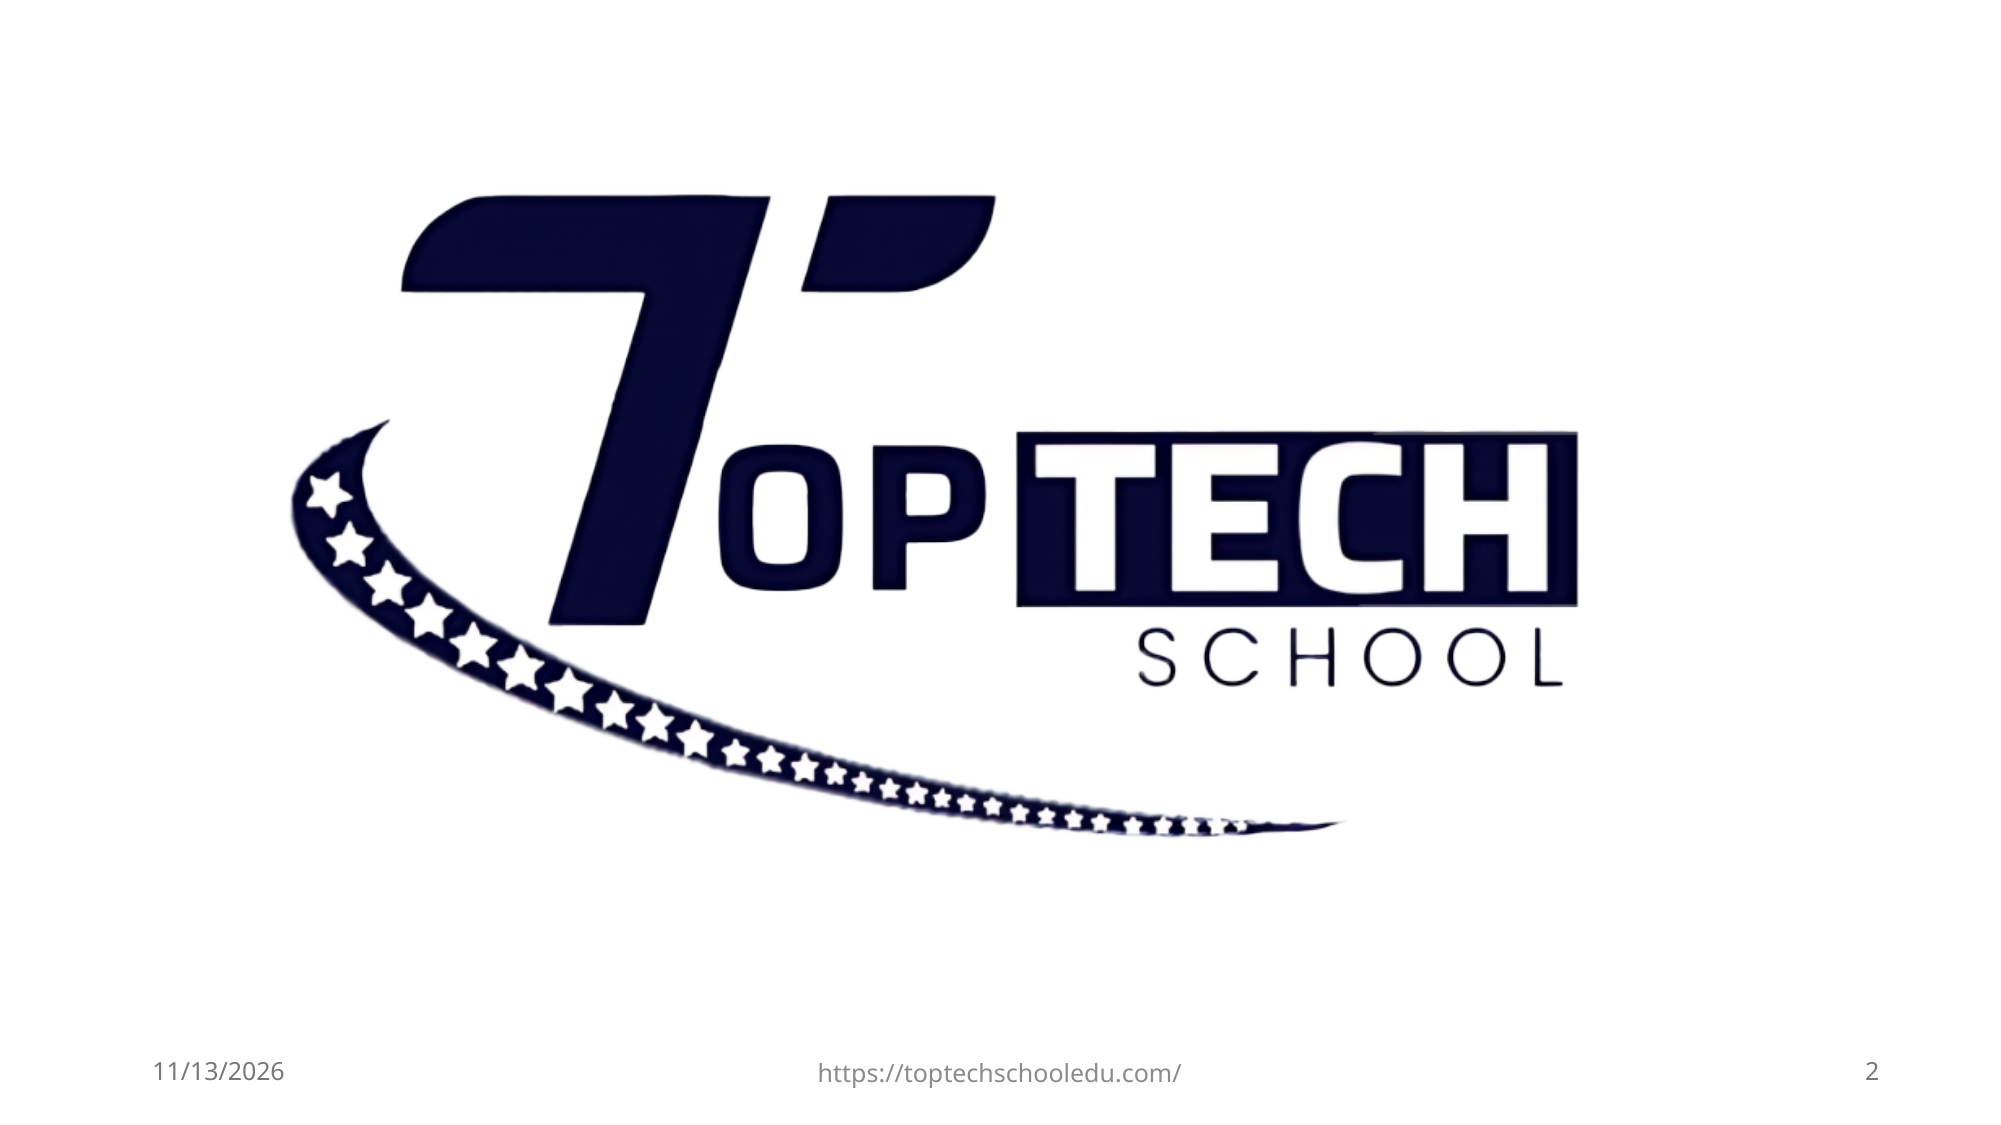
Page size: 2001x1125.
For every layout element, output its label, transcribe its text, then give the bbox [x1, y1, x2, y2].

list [186, 104, 1813, 1020]
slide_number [137, 1042, 588, 1103]
slide_number 2 [1444, 1042, 1895, 1103]
footer https://toptechschooledu.com/ [662, 1042, 1338, 1103]
